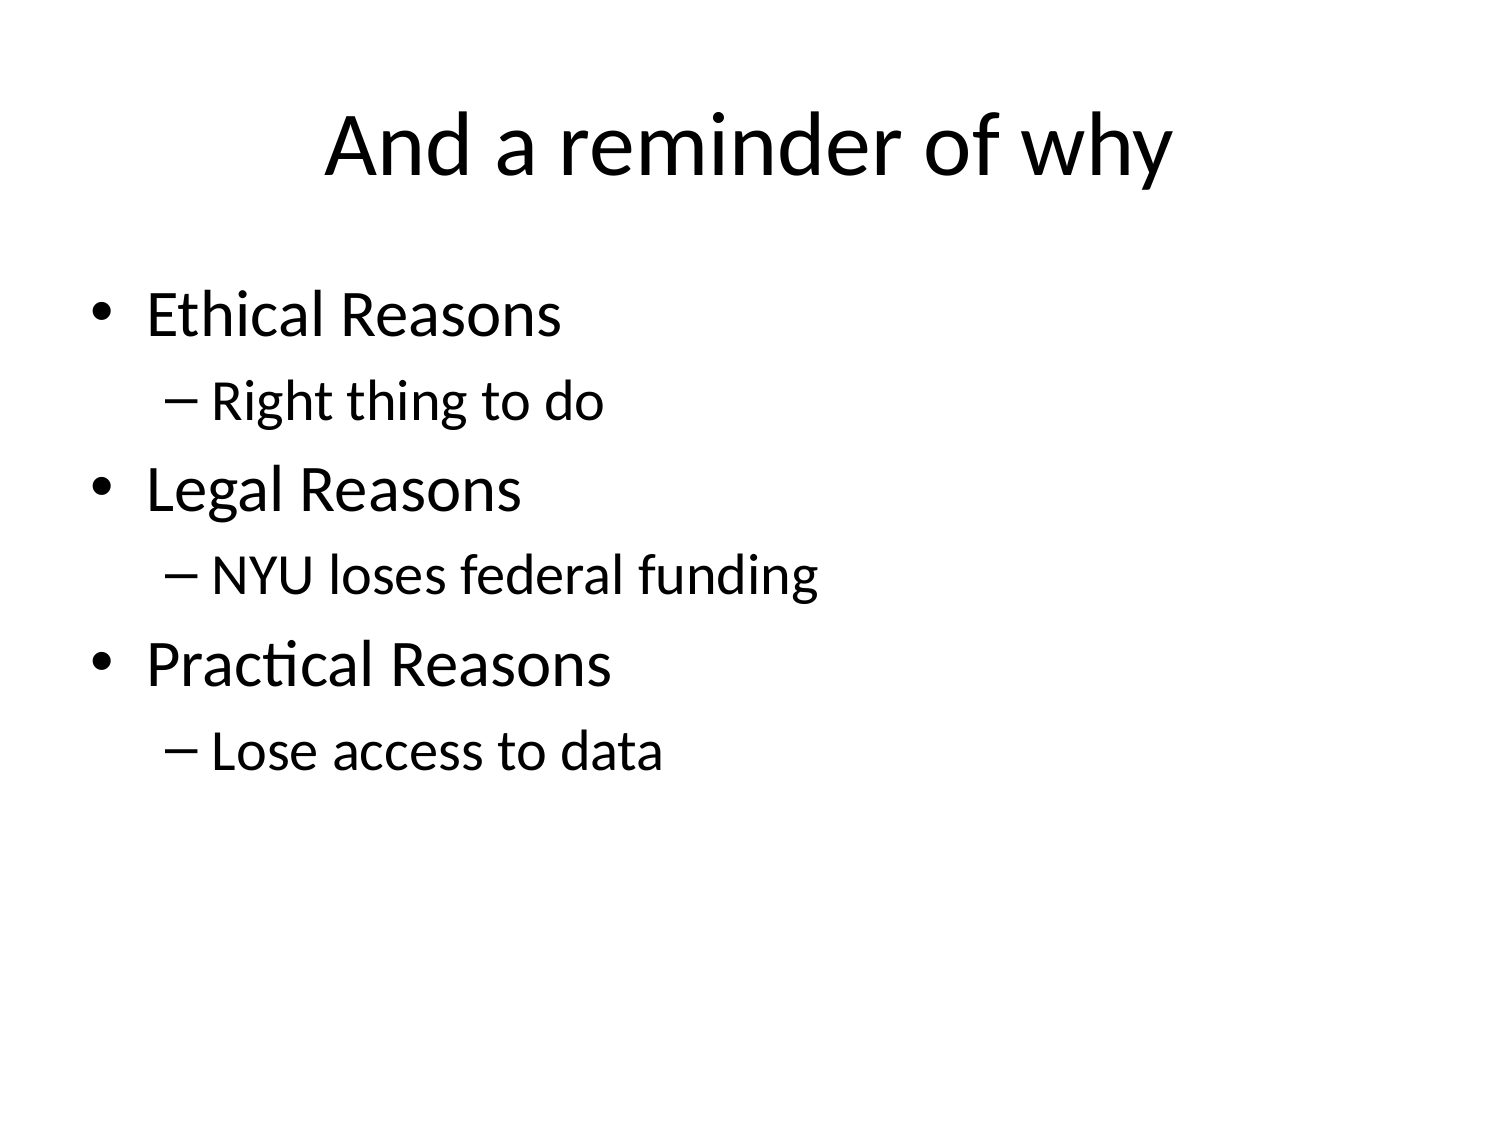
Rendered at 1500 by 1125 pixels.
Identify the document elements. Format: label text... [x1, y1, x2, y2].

list Ethical Reasons Right thing to do Legal Reasons NYU loses federal funding Practical Reasons Lose access to data [75, 262, 1425, 1005]
title And a reminder of why [75, 45, 1425, 233]
